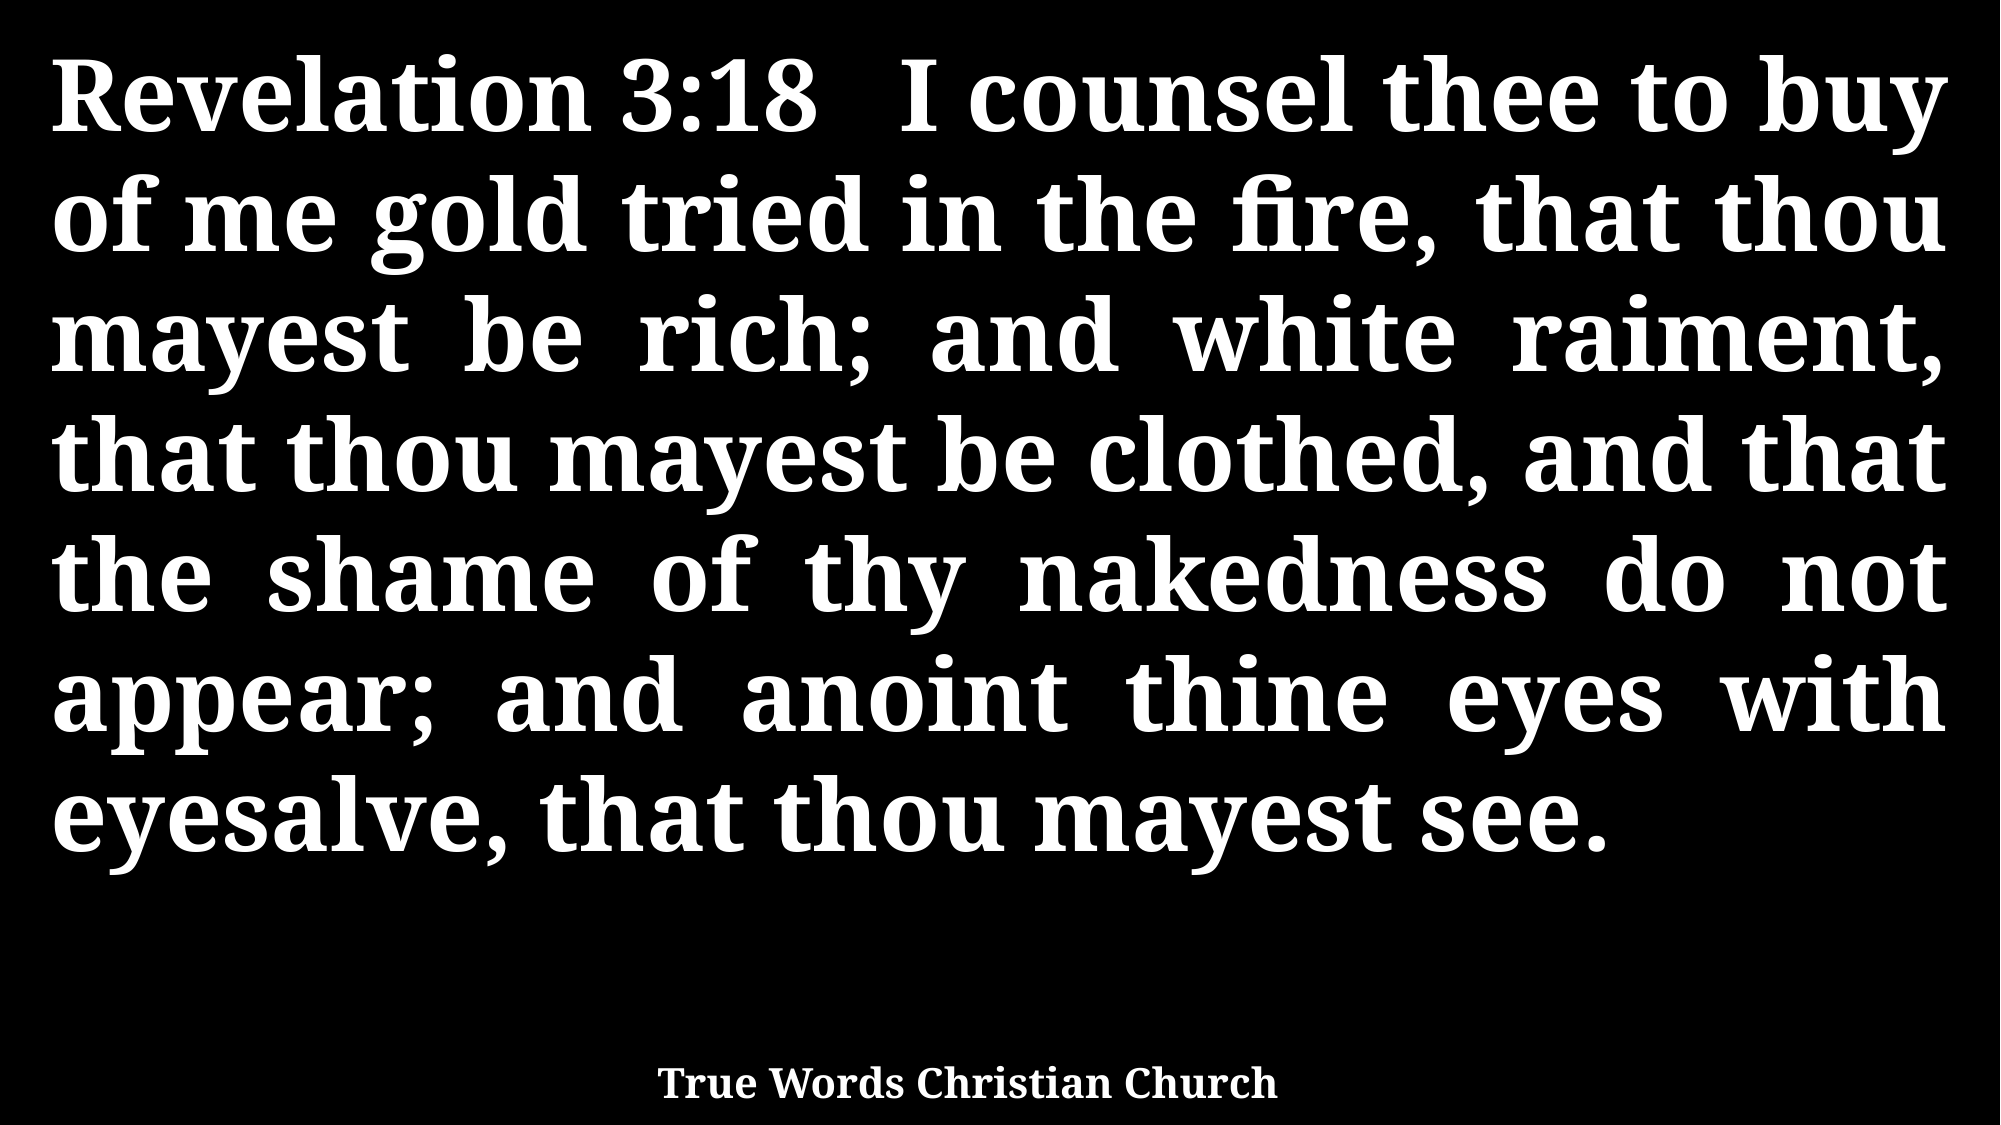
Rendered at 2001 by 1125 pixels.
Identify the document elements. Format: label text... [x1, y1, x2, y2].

text_box Revelation 3:18 I counsel thee to buy of me gold tried in the fire, that thou mayest be rich; and white raiment, that thou mayest be clothed, and that the shame of thy nakedness do not appear; and anoint thine eyes with eyesalve, that thou mayest see. [35, 23, 1965, 879]
text_box True Words Christian Church [642, 1049, 1294, 1114]
